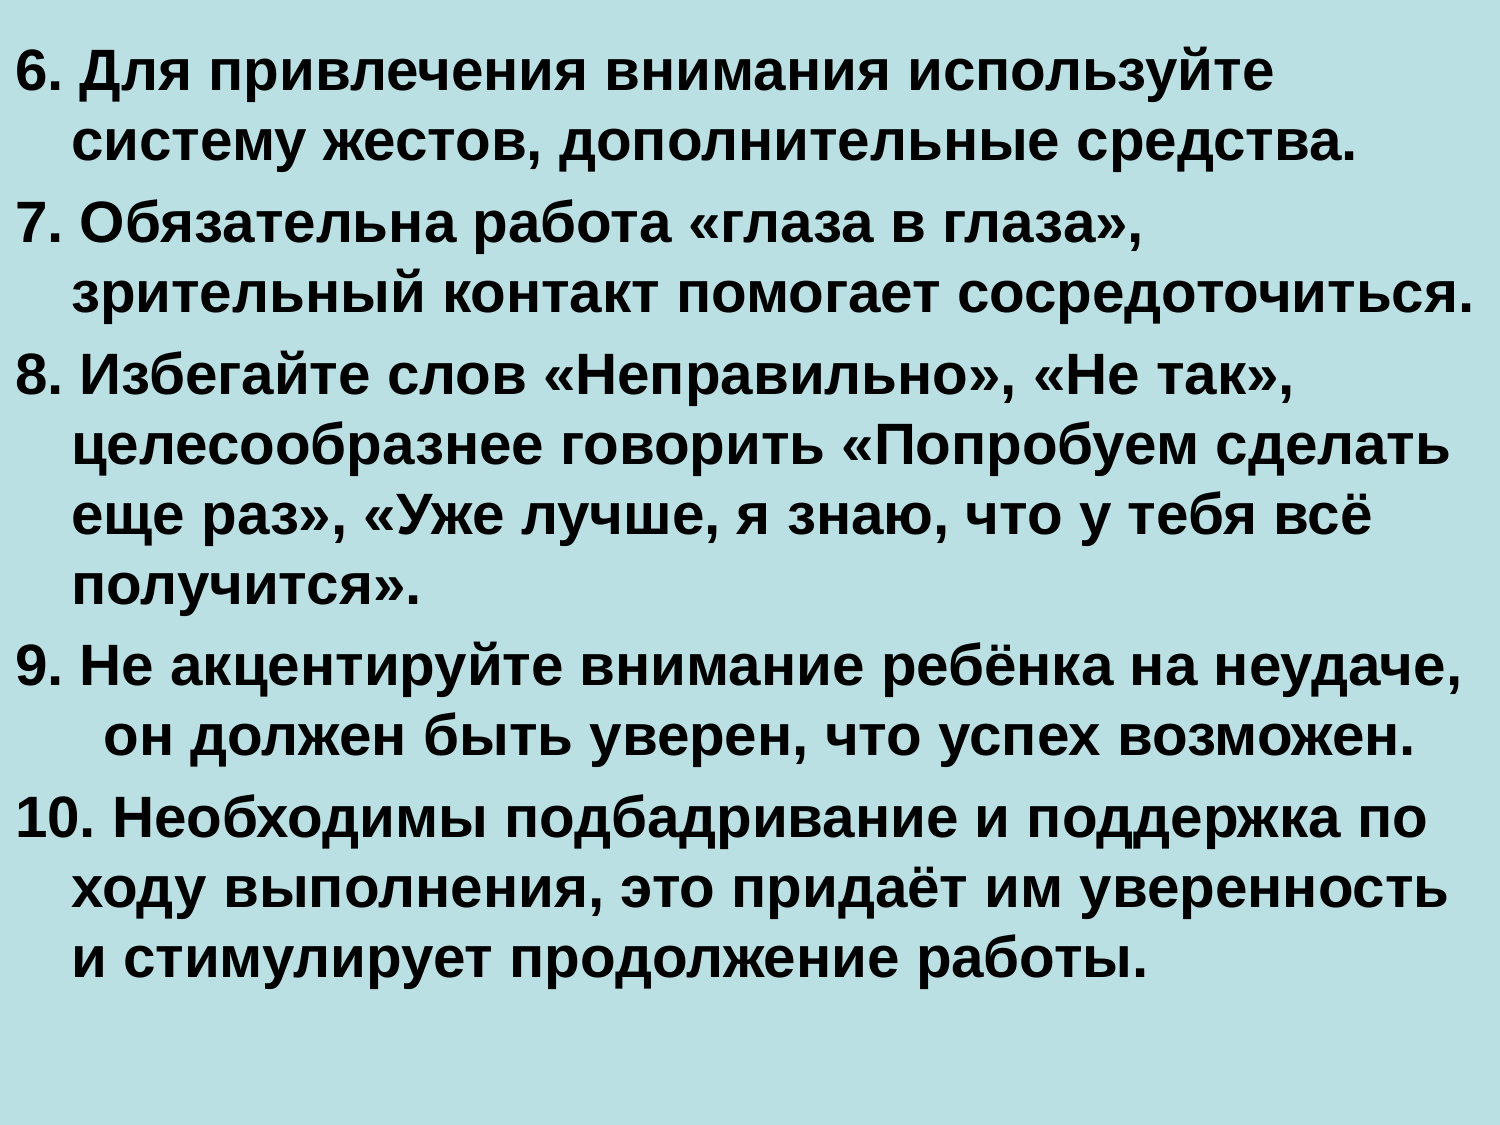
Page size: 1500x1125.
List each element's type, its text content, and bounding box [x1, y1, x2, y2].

list 6. Для привлечения внимания используйте систему жестов, дополнительные средства. 7. Обязательна работа «глаза в глаза», зрительный контакт помогает сосредоточиться. 8. Избегайте слов «Неправильно», «Не так», целесообразнее говорить «Попробуем сделать еще раз», «Уже лучше, я знаю, что у тебя всё получится». 9. Не акцентируйте внимание ребёнка на неудаче, он должен быть уверен, что успех возможен. 10. Необходимы подбадривание и поддержка по ходу выполнения, это придаёт им уверенность и стимулирует продолжение работы. [0, 24, 1500, 1125]
